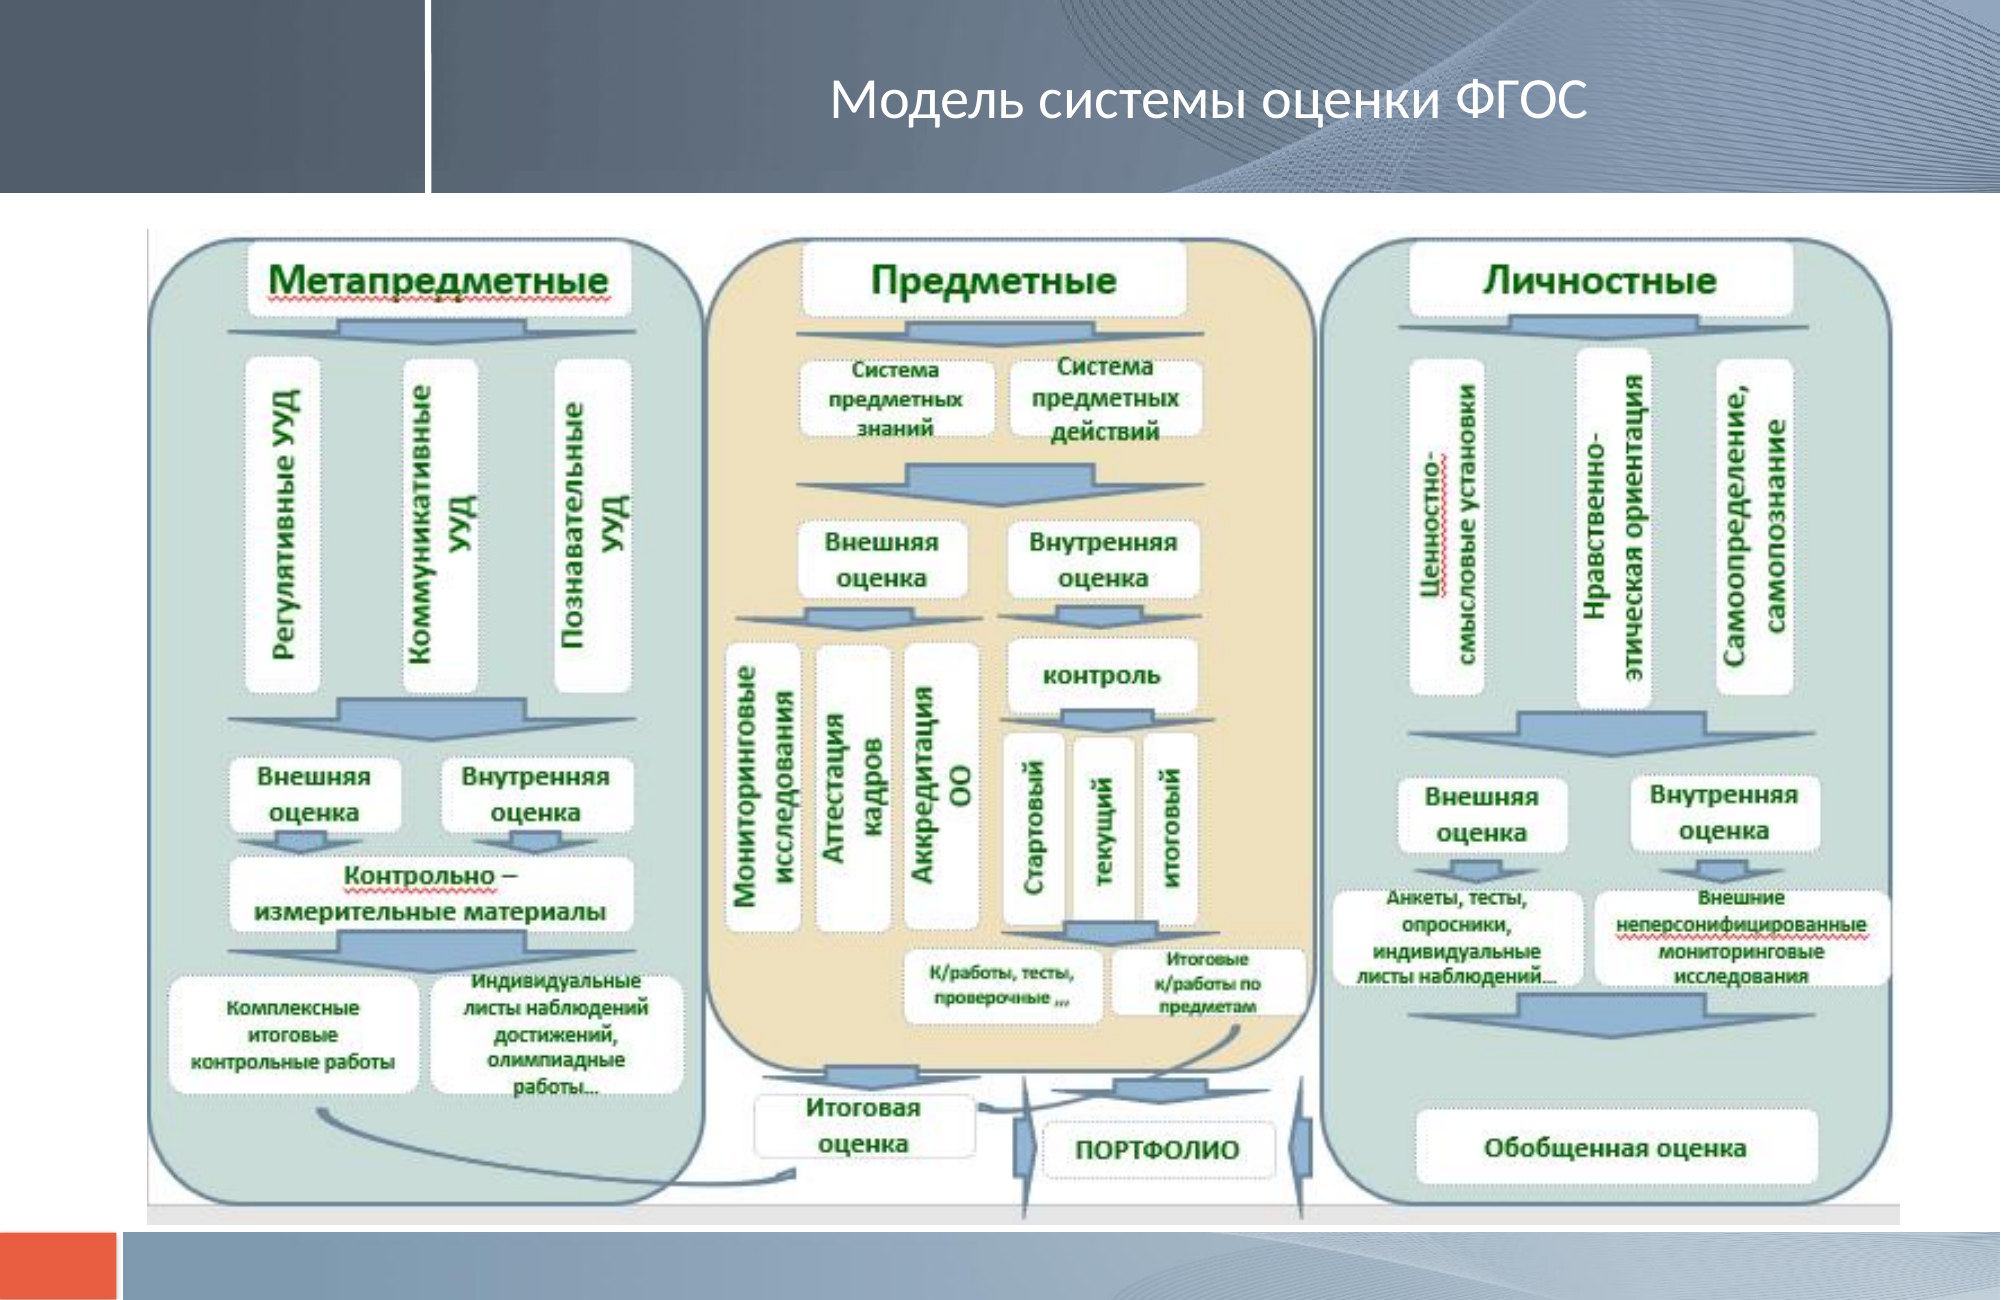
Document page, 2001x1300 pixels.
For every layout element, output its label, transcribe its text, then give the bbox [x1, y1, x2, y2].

picture [432, 0, 2000, 193]
picture [123, 1232, 2000, 1300]
picture [147, 229, 1900, 1226]
picture [0, 0, 425, 193]
title Модель системы оценки ФГОС [444, 8, 1974, 182]
